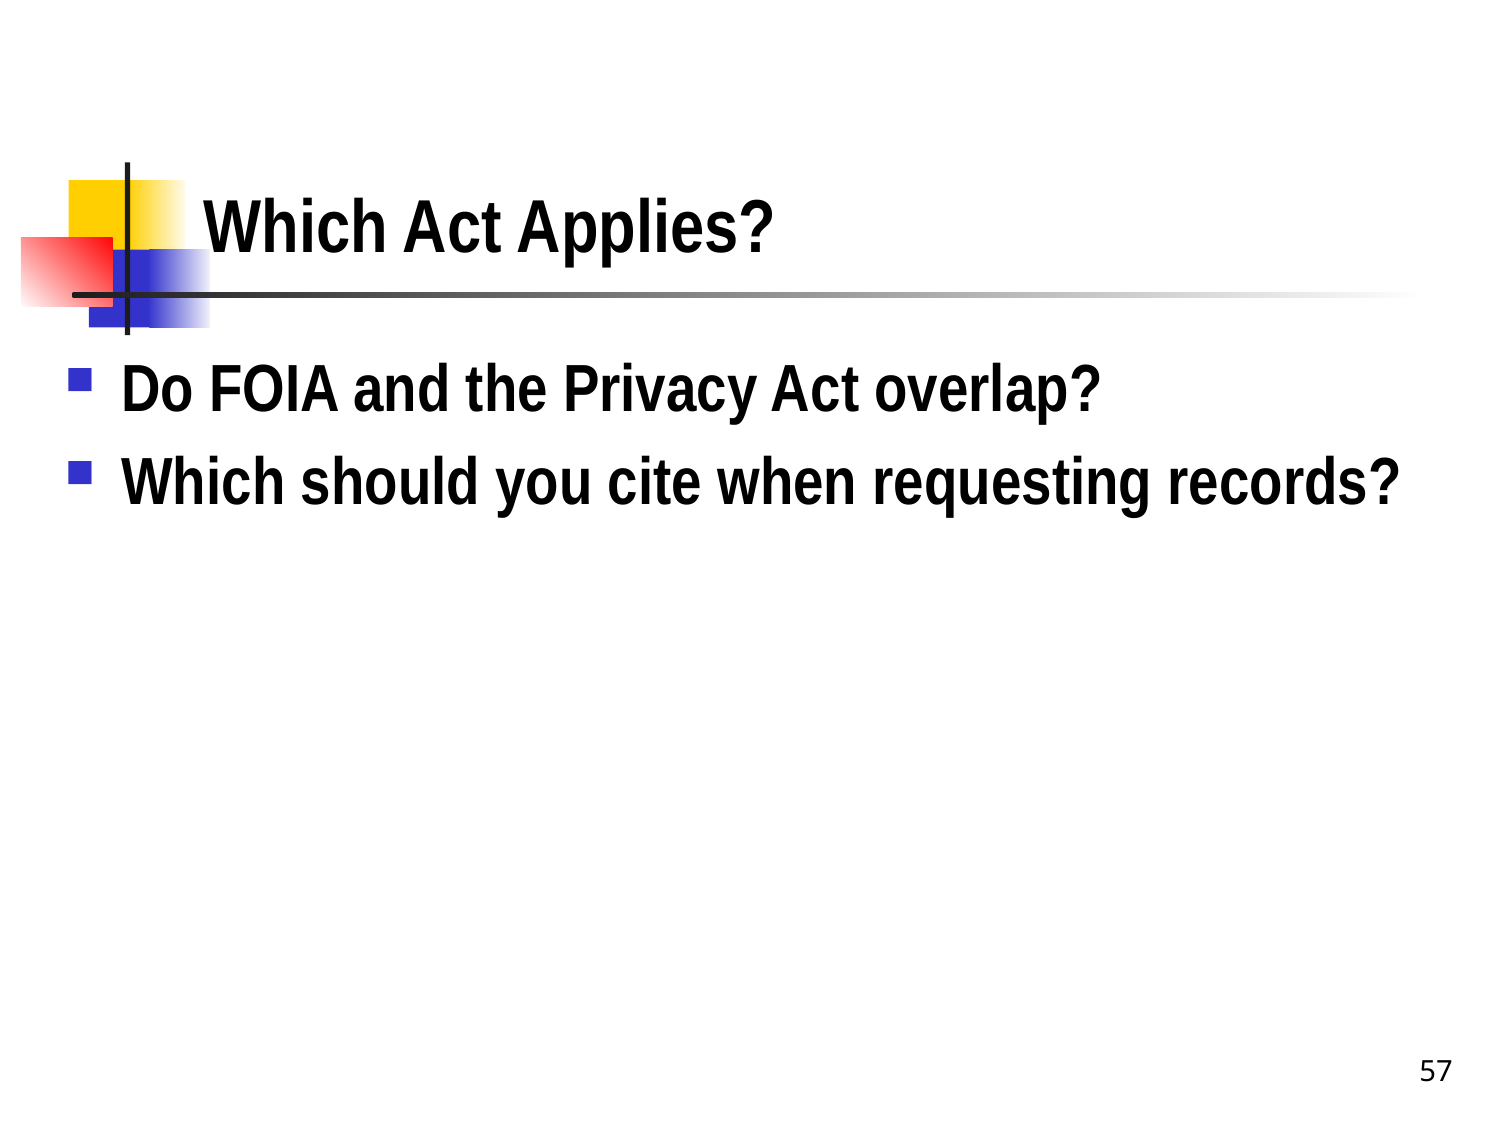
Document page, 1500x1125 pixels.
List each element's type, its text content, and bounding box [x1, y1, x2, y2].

slide_number 57 [1155, 1024, 1468, 1100]
title Which Act Applies? [188, 35, 1468, 275]
list Do FOIA and the Privacy Act overlap? Which should you cite when requesting records? [50, 337, 1450, 1075]
